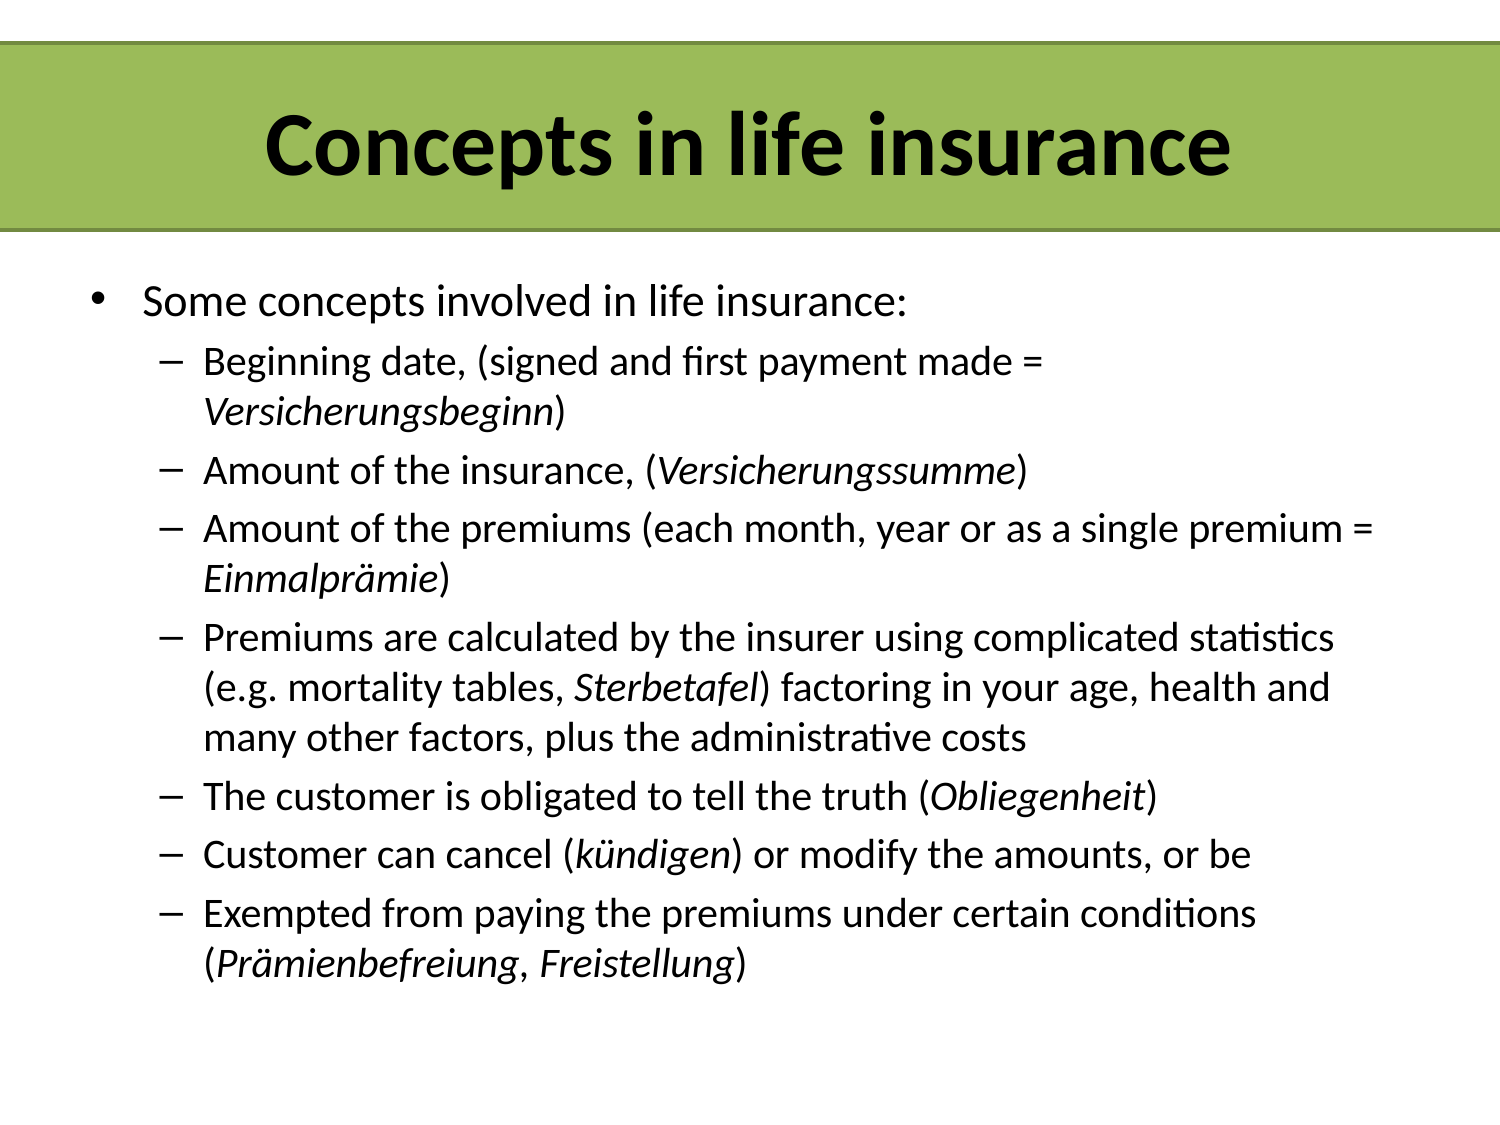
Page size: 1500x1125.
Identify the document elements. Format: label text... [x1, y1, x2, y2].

title Concepts in life insurance [75, 45, 1425, 233]
list Some concepts involved in life insurance: Beginning date, (signed and first payment made = Versicherungsbeginn) Amount of the insurance, (Versicherungssumme) Amount of the premiums (each month, year or as a single premium = Einmalprämie) Premiums are calculated by the insurer using complicated statistics (e.g. mortality tables, Sterbetafel) factoring in your age, health and many other factors, plus the administrative costs The customer is obligated to tell the truth (Obliegenheit) Customer can cancel (kündigen) or modify the amounts, or be Exempted from paying the premiums under certain conditions (Prämienbefreiung, Freistellung) [75, 262, 1425, 1005]
